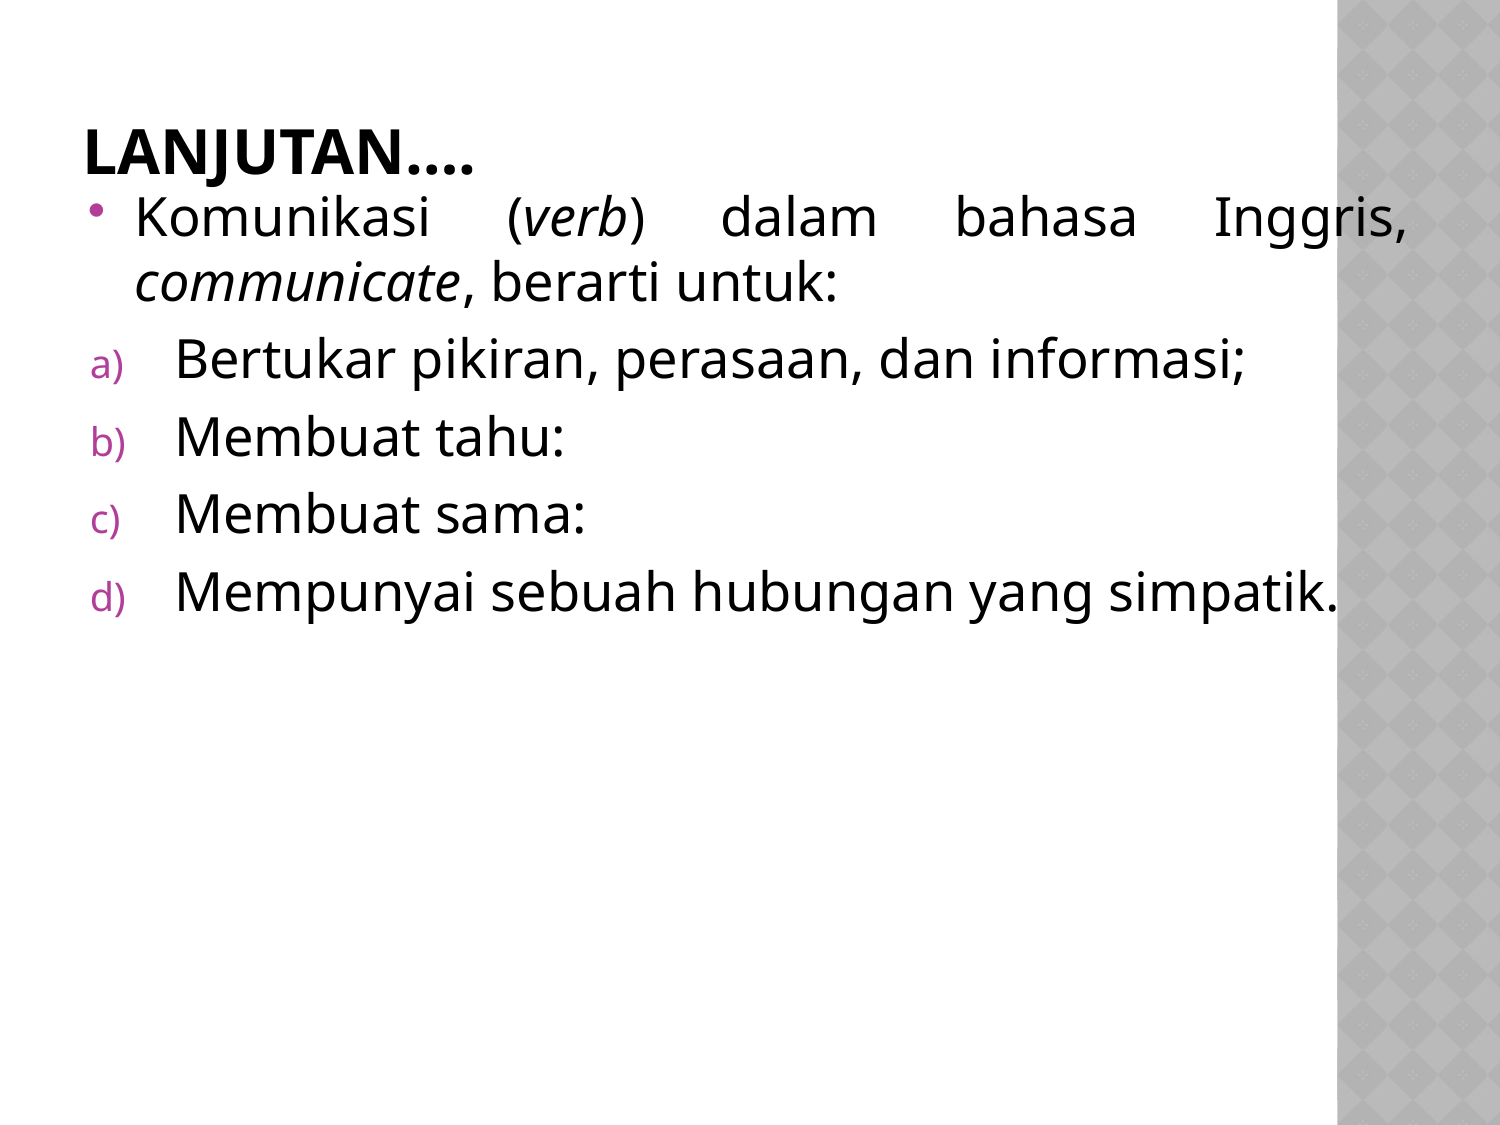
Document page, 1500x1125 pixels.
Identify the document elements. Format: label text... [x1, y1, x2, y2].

list Komunikasi (verb) dalam bahasa Inggris, communicate, berarti untuk: Bertukar pikiran, perasaan, dan informasi; Membuat tahu: Membuat sama: Mempunyai sebuah hubungan yang simpatik. [75, 174, 1425, 1005]
title Lanjutan…. [75, 45, 1425, 174]
